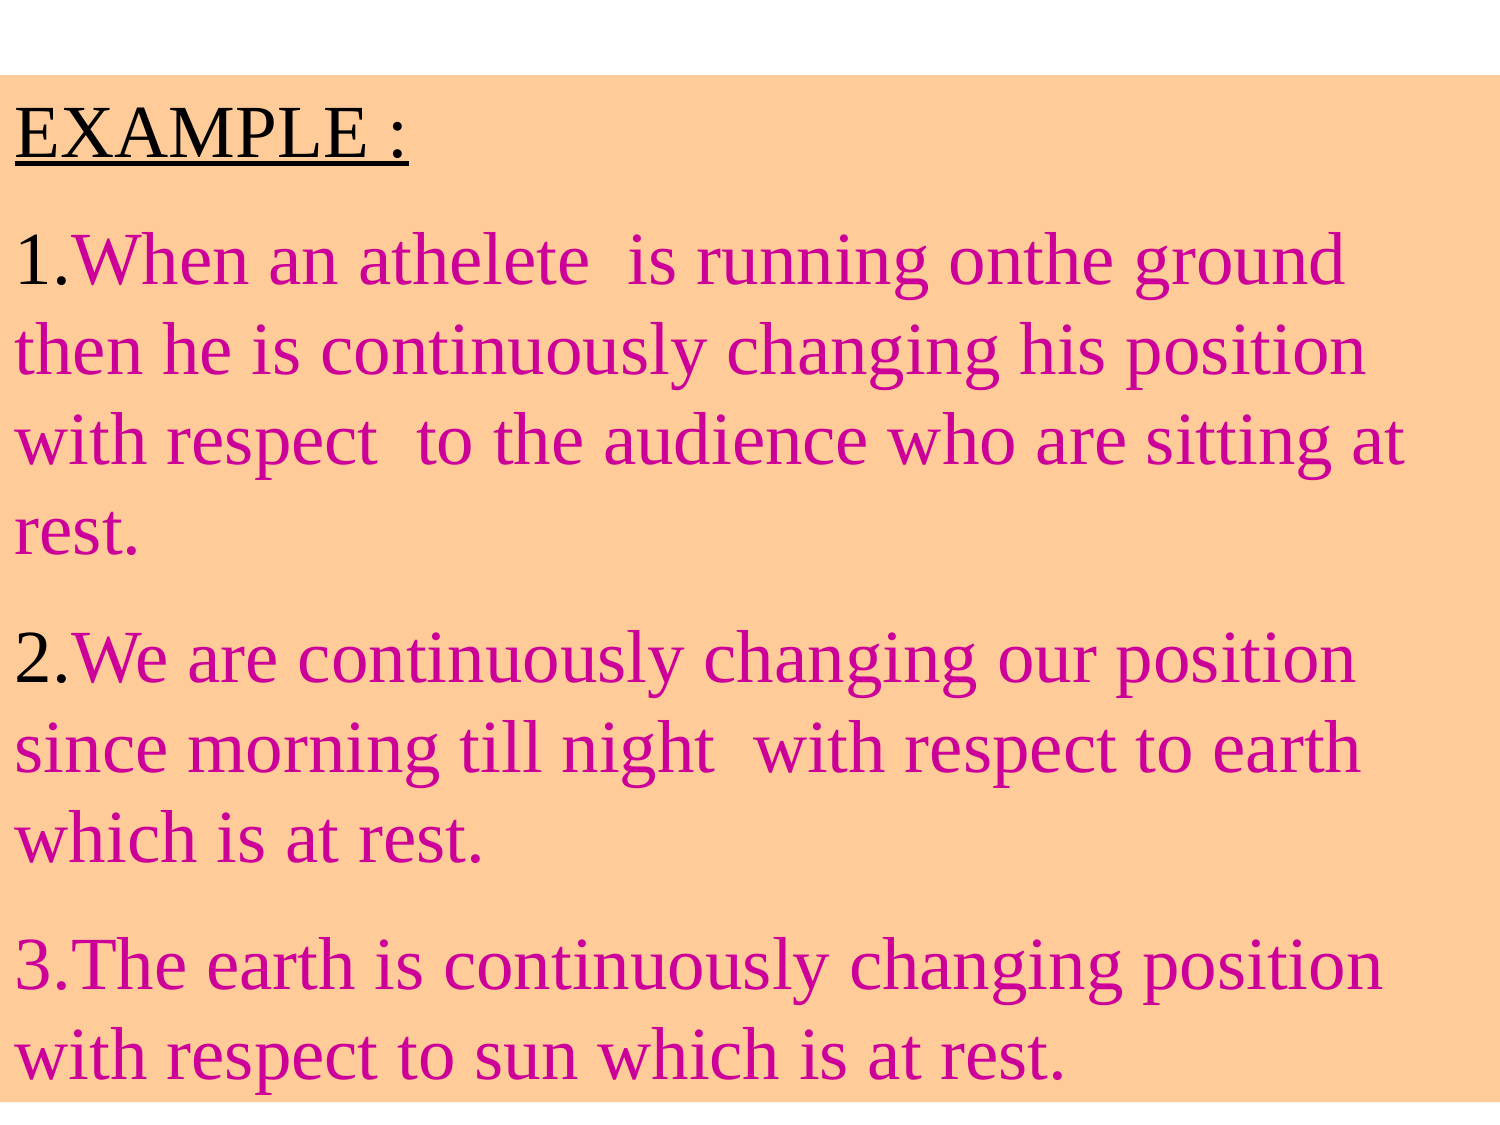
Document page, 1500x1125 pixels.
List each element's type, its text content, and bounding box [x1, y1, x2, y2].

text_box EXAMPLE : 1.When an athelete is running onthe ground then he is continuously changing his position with respect to the audience who are sitting at rest. 2.We are continuously changing our position since morning till night with respect to earth which is at rest. 3.The earth is continuously changing position with respect to sun which is at rest. [0, 75, 1500, 1103]
